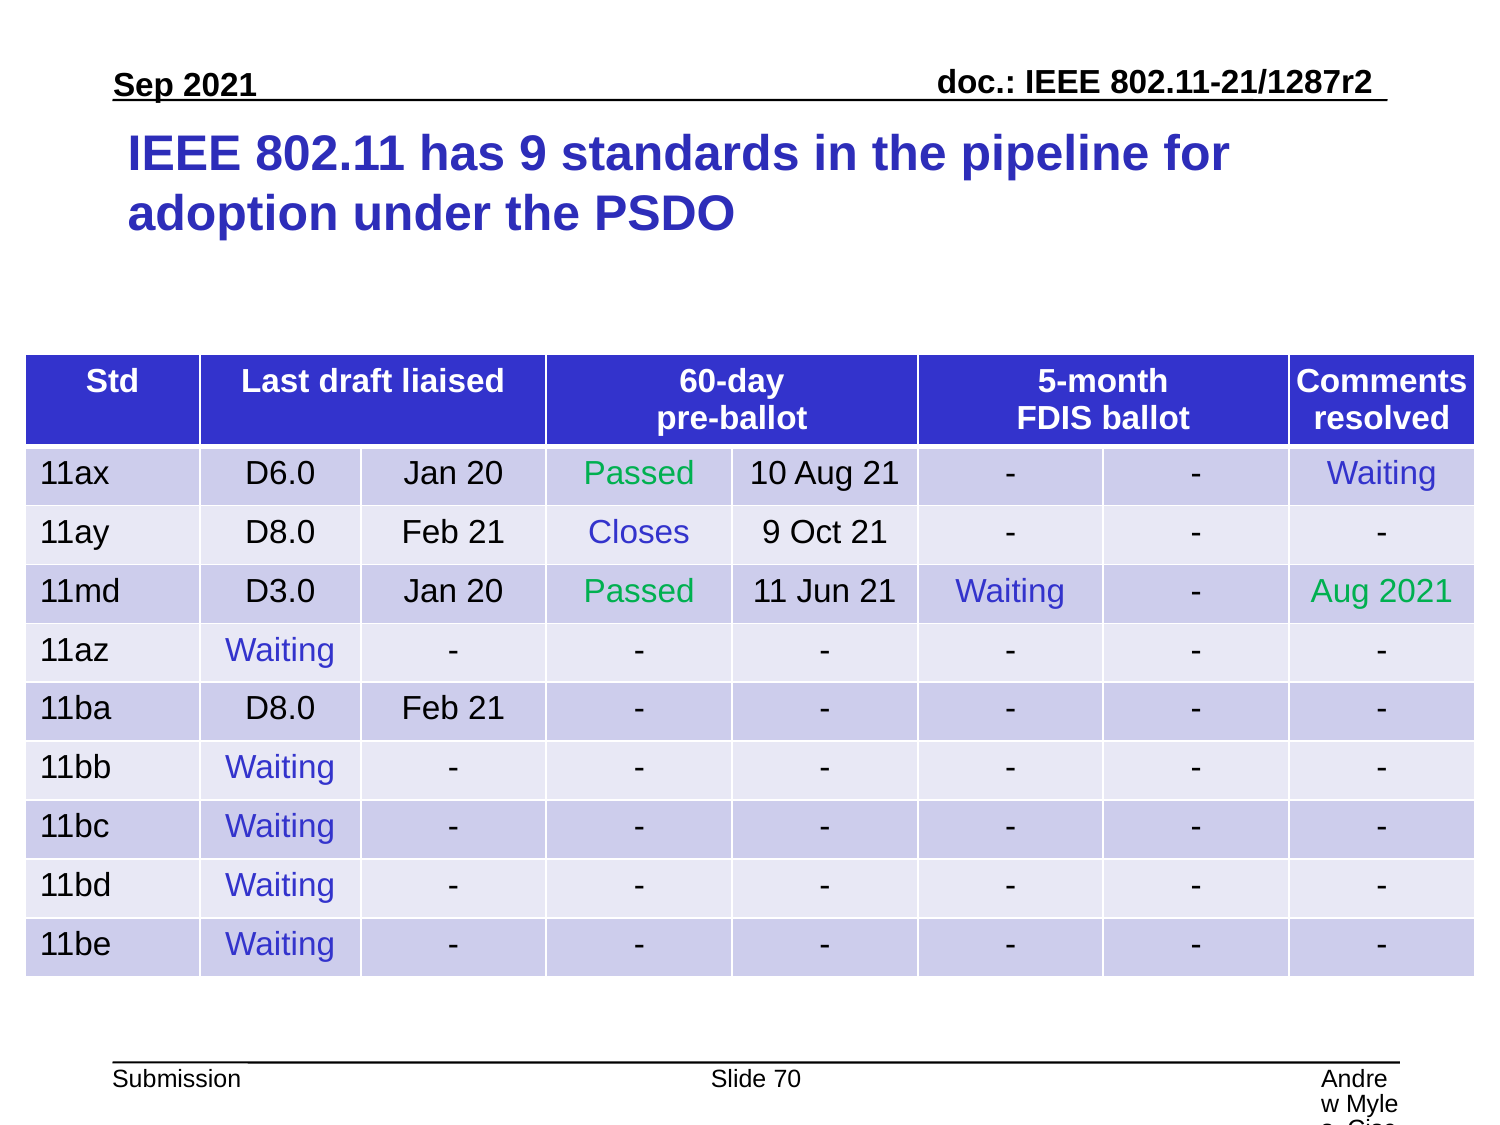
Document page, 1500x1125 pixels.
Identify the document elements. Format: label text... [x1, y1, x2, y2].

table_cell - [362, 919, 545, 976]
table_cell - [1104, 801, 1288, 858]
table_cell - [362, 801, 545, 858]
table_cell - [1290, 801, 1474, 858]
table_cell D3.0 [201, 565, 360, 623]
table_cell - [1104, 860, 1288, 917]
table_header Std [26, 355, 199, 444]
table_cell - [362, 860, 545, 917]
table_cell Passed [547, 565, 731, 623]
table_cell 11bb [26, 742, 199, 799]
table_cell - [1104, 449, 1288, 505]
table_cell - [919, 683, 1102, 740]
table_cell Waiting [919, 565, 1102, 623]
table_cell - [362, 624, 545, 681]
table_header Comments resolved [1290, 355, 1474, 444]
table_cell - [547, 742, 731, 799]
table_cell Aug 2021 [1290, 565, 1474, 623]
table_cell - [919, 919, 1102, 976]
table_cell - [919, 742, 1102, 799]
table_cell - [1104, 683, 1288, 740]
table_cell - [919, 801, 1102, 858]
table_cell Jan 20 [362, 565, 545, 623]
table_cell Closes [547, 506, 731, 564]
table_cell Jan 20 [362, 449, 545, 505]
table_cell - [1290, 506, 1474, 564]
table_cell - [919, 860, 1102, 917]
table_cell 11ay [26, 506, 199, 564]
table_cell - [1104, 506, 1288, 564]
table_cell - [547, 624, 731, 681]
table_cell - [1290, 919, 1474, 976]
slide_number Slide 70 [709, 1061, 803, 1093]
table_cell - [1290, 624, 1474, 681]
table_cell - [919, 624, 1102, 681]
table_cell - [733, 624, 917, 681]
table_cell 11az [26, 624, 199, 681]
table_cell Passed [547, 449, 731, 505]
table_cell - [1290, 860, 1474, 917]
table_cell - [733, 919, 917, 976]
table_cell D8.0 [201, 683, 360, 740]
table_header Last draft liaised [201, 355, 545, 444]
table_cell D8.0 [201, 506, 360, 564]
table_cell Feb 21 [362, 683, 545, 740]
table_cell - [1104, 742, 1288, 799]
table_cell 11 Jun 21 [733, 565, 917, 623]
table_cell 11bc [26, 801, 199, 858]
table_cell - [547, 683, 731, 740]
footer Andrew Myles, Cisco [1320, 1061, 1402, 1093]
table_header 60-day pre-ballot [547, 355, 917, 444]
table_cell Waiting [201, 742, 360, 799]
table_cell - [919, 506, 1102, 564]
table_cell - [547, 801, 731, 858]
table_cell Waiting [1290, 449, 1474, 505]
table_cell 10 Aug 21 [733, 449, 917, 505]
table_cell Waiting [201, 860, 360, 917]
table_cell 11md [26, 565, 199, 623]
table_header 5-month FDIS ballot [919, 355, 1288, 444]
table_cell - [733, 683, 917, 740]
table_cell - [547, 860, 731, 917]
table_cell D6.0 [201, 449, 360, 505]
table_cell - [1290, 742, 1474, 799]
table_cell - [362, 742, 545, 799]
table_cell Feb 21 [362, 506, 545, 564]
table_cell - [733, 860, 917, 917]
table_cell - [733, 742, 917, 799]
table_cell - [733, 801, 917, 858]
table_cell 9 Oct 21 [733, 506, 917, 564]
title IEEE 802.11 has 9 standards in the pipeline for adoption under the PSDO [112, 112, 1388, 288]
table_cell Waiting [201, 919, 360, 976]
table_cell 11ba [26, 683, 199, 740]
table_cell Waiting [201, 624, 360, 681]
table_cell - [547, 919, 731, 976]
table_cell - [1104, 565, 1288, 623]
table_cell - [1104, 919, 1288, 976]
table_cell - [1104, 624, 1288, 681]
table_cell 11ax [26, 449, 199, 505]
table_cell 11be [26, 919, 199, 976]
table_cell Waiting [201, 801, 360, 858]
table_cell - [1290, 683, 1474, 740]
table_cell 11bd [26, 860, 199, 917]
table_cell - [919, 449, 1102, 505]
